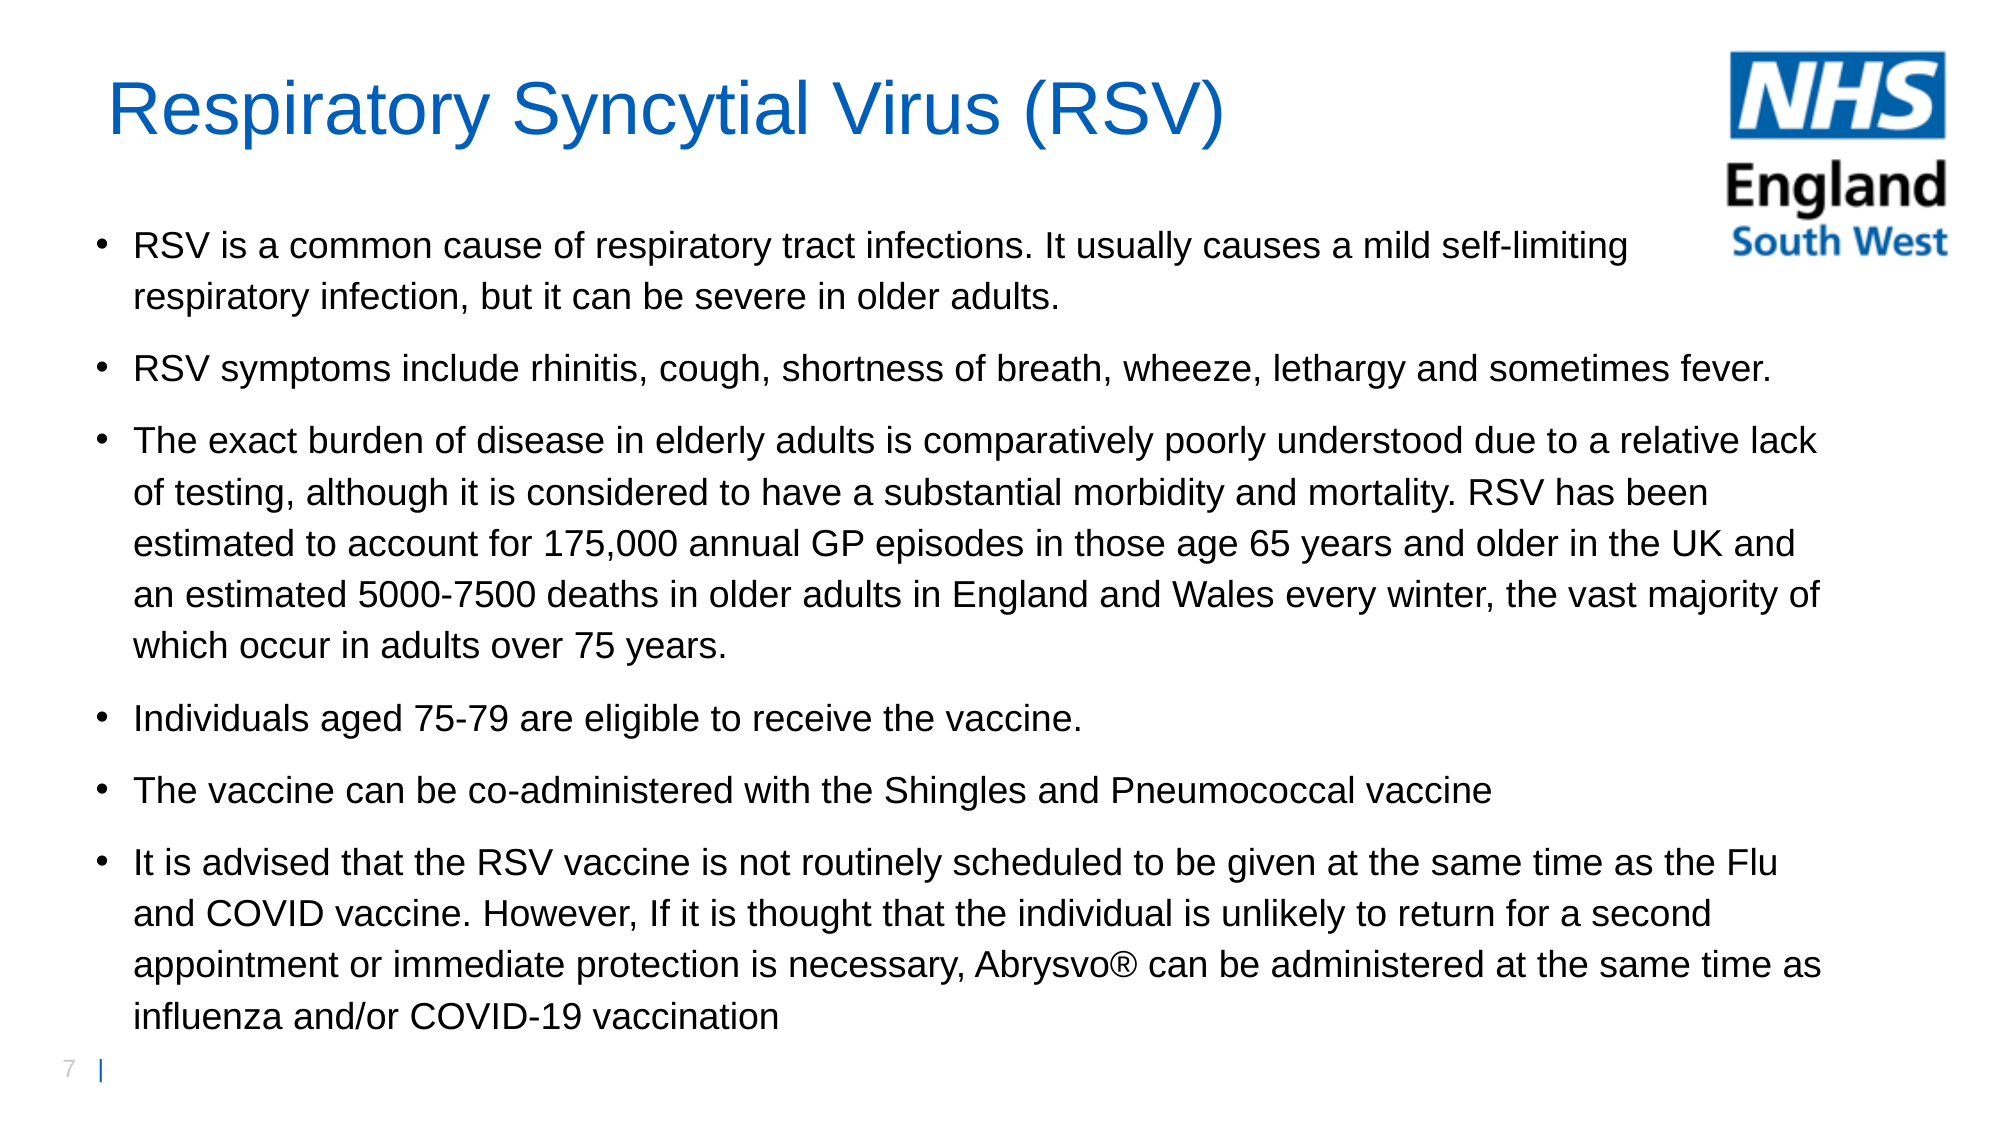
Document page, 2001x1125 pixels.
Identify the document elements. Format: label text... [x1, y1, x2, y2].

picture [1720, 43, 1956, 279]
list RSV is a common cause of respiratory tract infections. It usually causes a mild self-limiting respiratory infection, but it can be severe in older adults. RSV symptoms include rhinitis, cough, shortness of breath, wheeze, lethargy and sometimes fever. The exact burden of disease in elderly adults is comparatively poorly understood due to a relative lack of testing, although it is considered to have a substantial morbidity and mortality. RSV has been estimated to account for 175,000 annual GP episodes in those age 65 years and older in the UK and an estimated 5000-7500 deaths in older adults in England and Wales every winter, the vast majority of which occur in adults over 75 years. Individuals aged 75-79 are eligible to receive the vaccine. The vaccine can be co-administered with the Shingles and Pneumococcal vaccine It is advised that the RSV vaccine is not routinely scheduled to be given at the same time as the Flu and COVID vaccine. However, If it is thought that the individual is unlikely to return for a second appointment or immediate protection is necessary, Abrysvo® can be administered at the same time as influenza and/or COVID-19 vaccination [80, 207, 1851, 961]
title Respiratory Syncytial Virus (RSV) [92, 60, 1720, 161]
